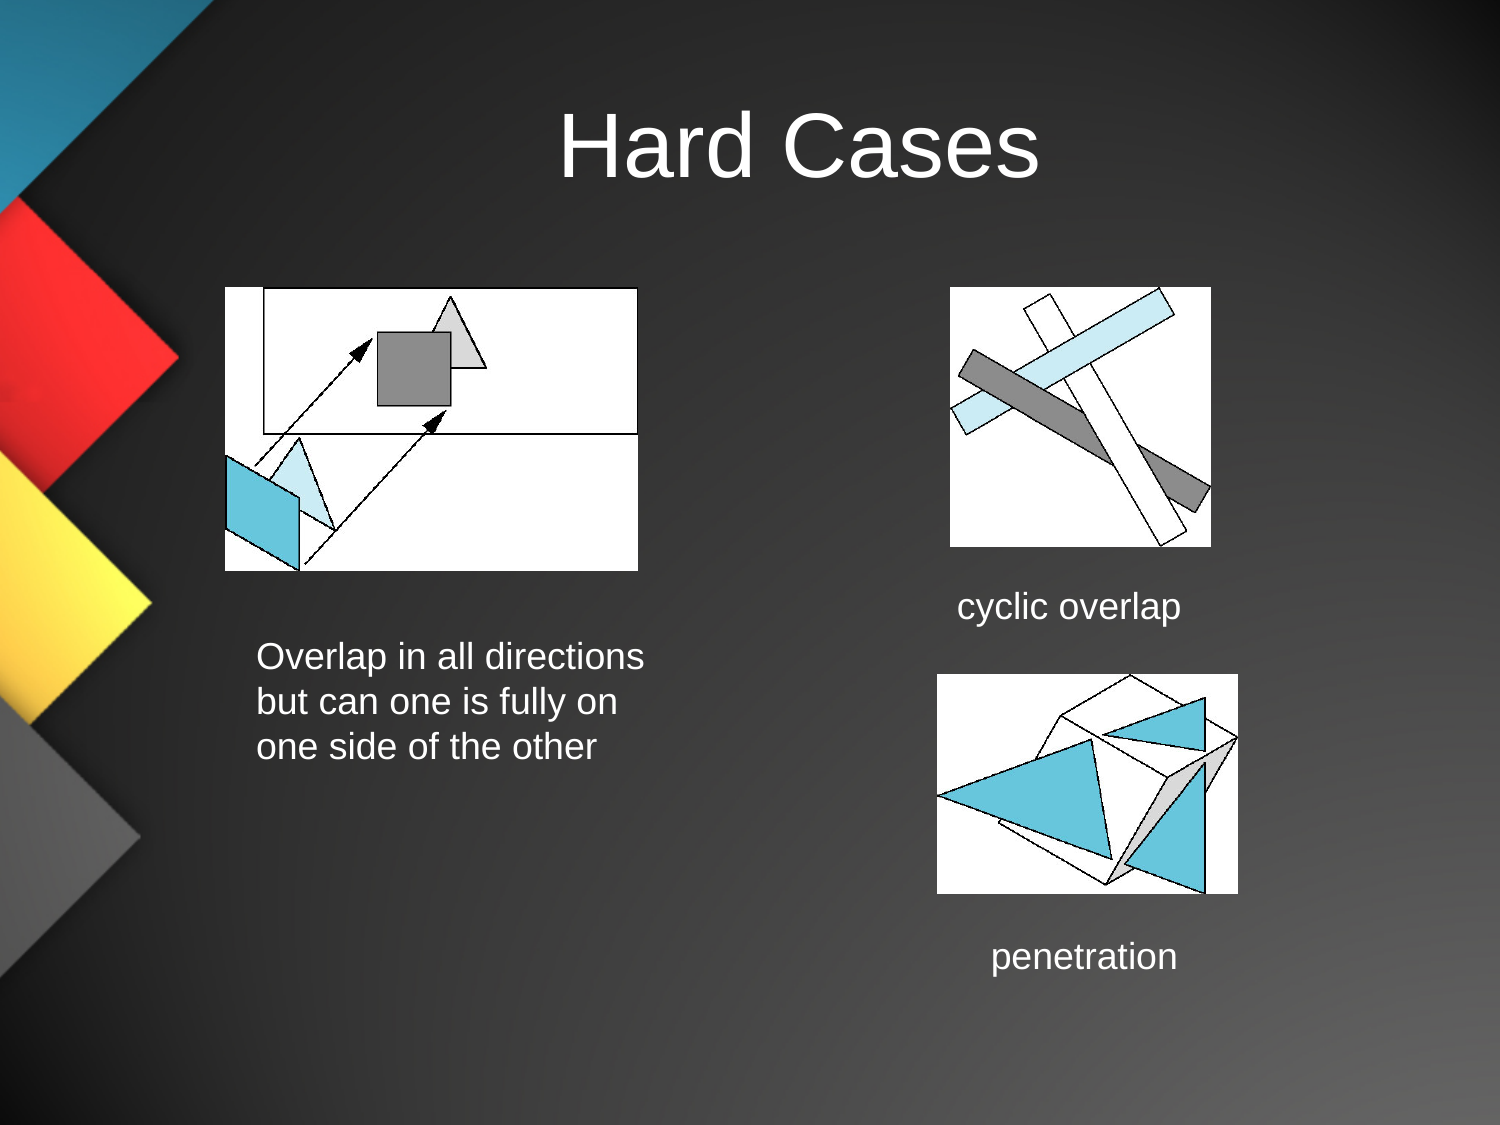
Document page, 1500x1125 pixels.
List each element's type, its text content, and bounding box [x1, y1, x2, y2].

picture [0, 0, 1500, 1125]
text_box penetration [975, 924, 1193, 985]
text_box cyclic overlap [941, 574, 1197, 635]
title Hard Cases [174, 44, 1426, 238]
text_box Overlap in all directions but can one is fully on one side of the other [241, 624, 660, 775]
